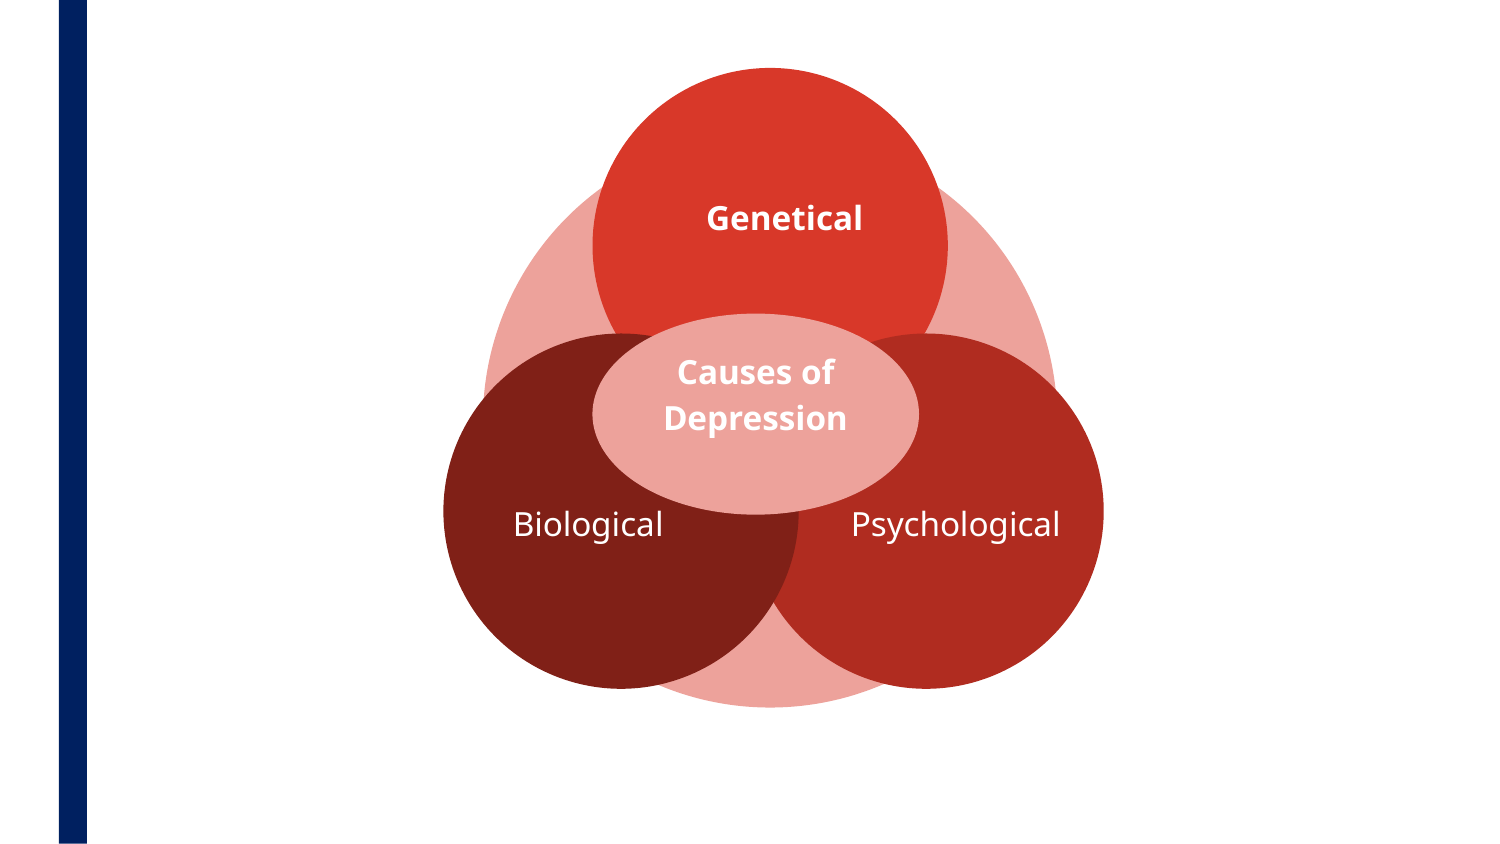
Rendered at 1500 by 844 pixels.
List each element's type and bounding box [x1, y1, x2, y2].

text_box [994, 240, 1044, 333]
text_box [799, 333, 1104, 689]
text_box [497, 250, 592, 333]
text_box [592, 67, 948, 333]
text_box [668, 689, 872, 708]
text_box [443, 333, 799, 689]
text_box [538, 195, 592, 250]
text_box [948, 196, 994, 333]
